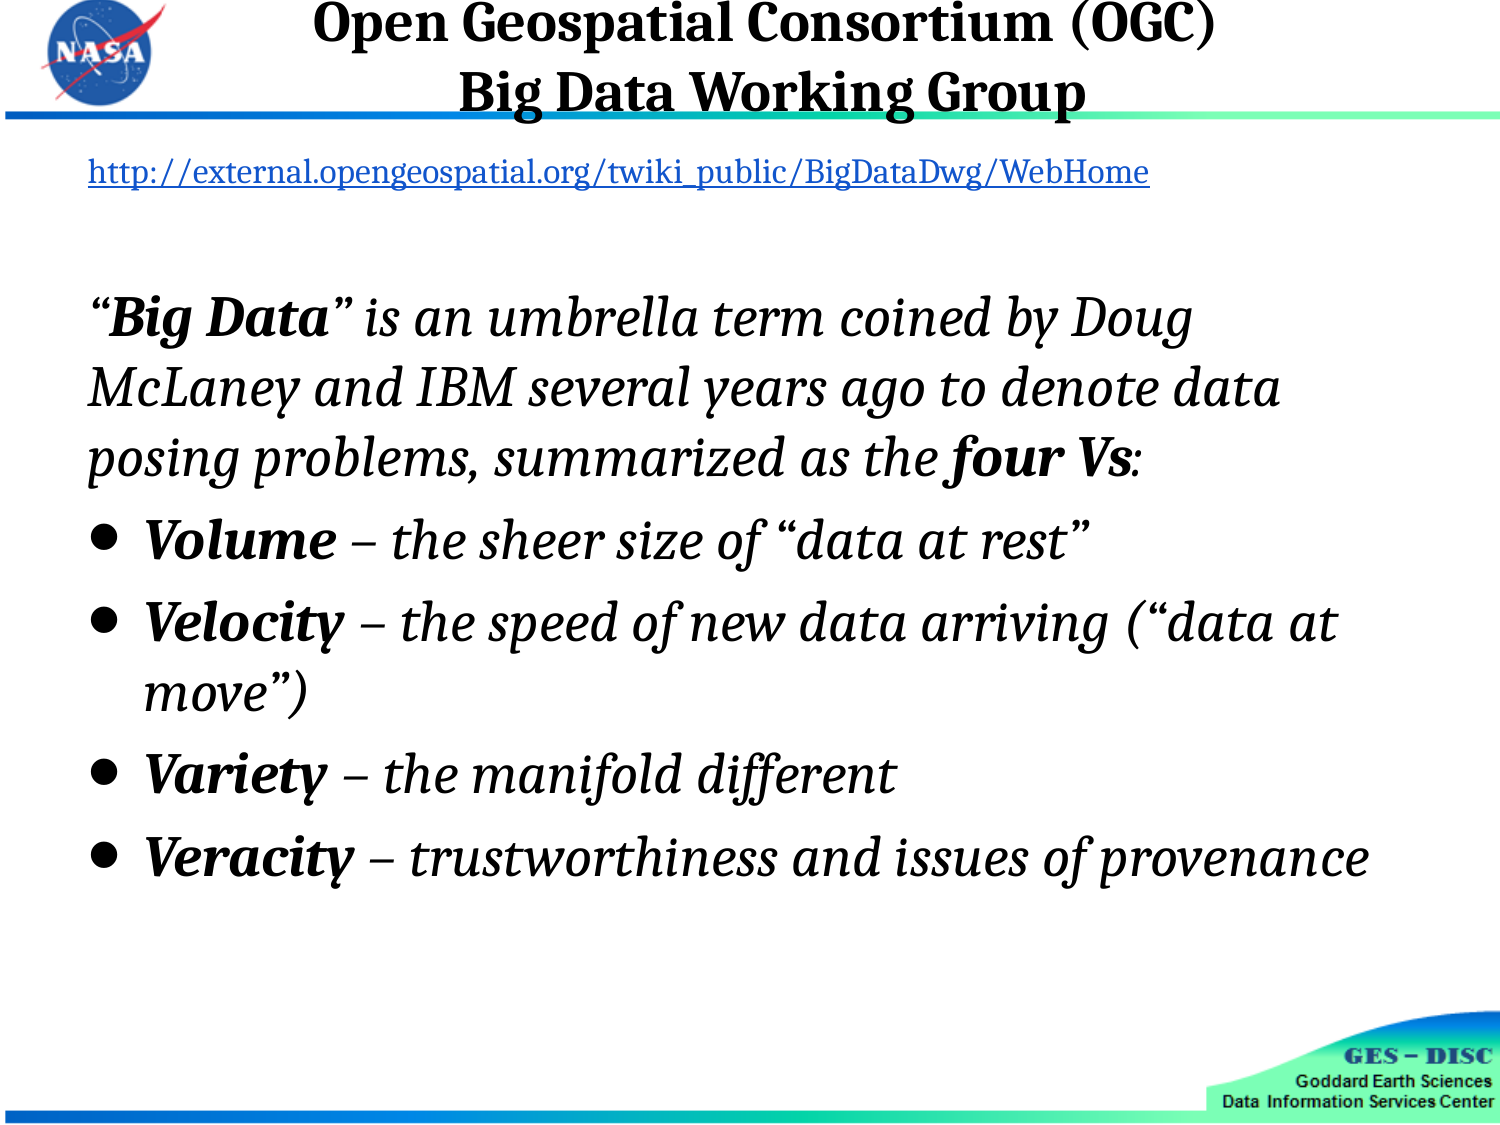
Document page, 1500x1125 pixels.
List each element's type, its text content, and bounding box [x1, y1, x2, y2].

text_box [4, 0, 1500, 1125]
text_box Open Geospatial Consortium (OGC) Big Data Working Group [298, 0, 1248, 131]
list http://external.opengeospatial.org/twiki_public/BigDataDwg/WebHome “Big Data” is an umbrella term coined by Doug McLaney and IBM several years ago to denote data posing problems, summarized as the four Vs: Volume – the sheer size of “data at rest” Velocity – the speed of new data arriving (“data at move”) Variety – the manifold different Veracity – trustworthiness and issues of provenance [72, 133, 1433, 990]
